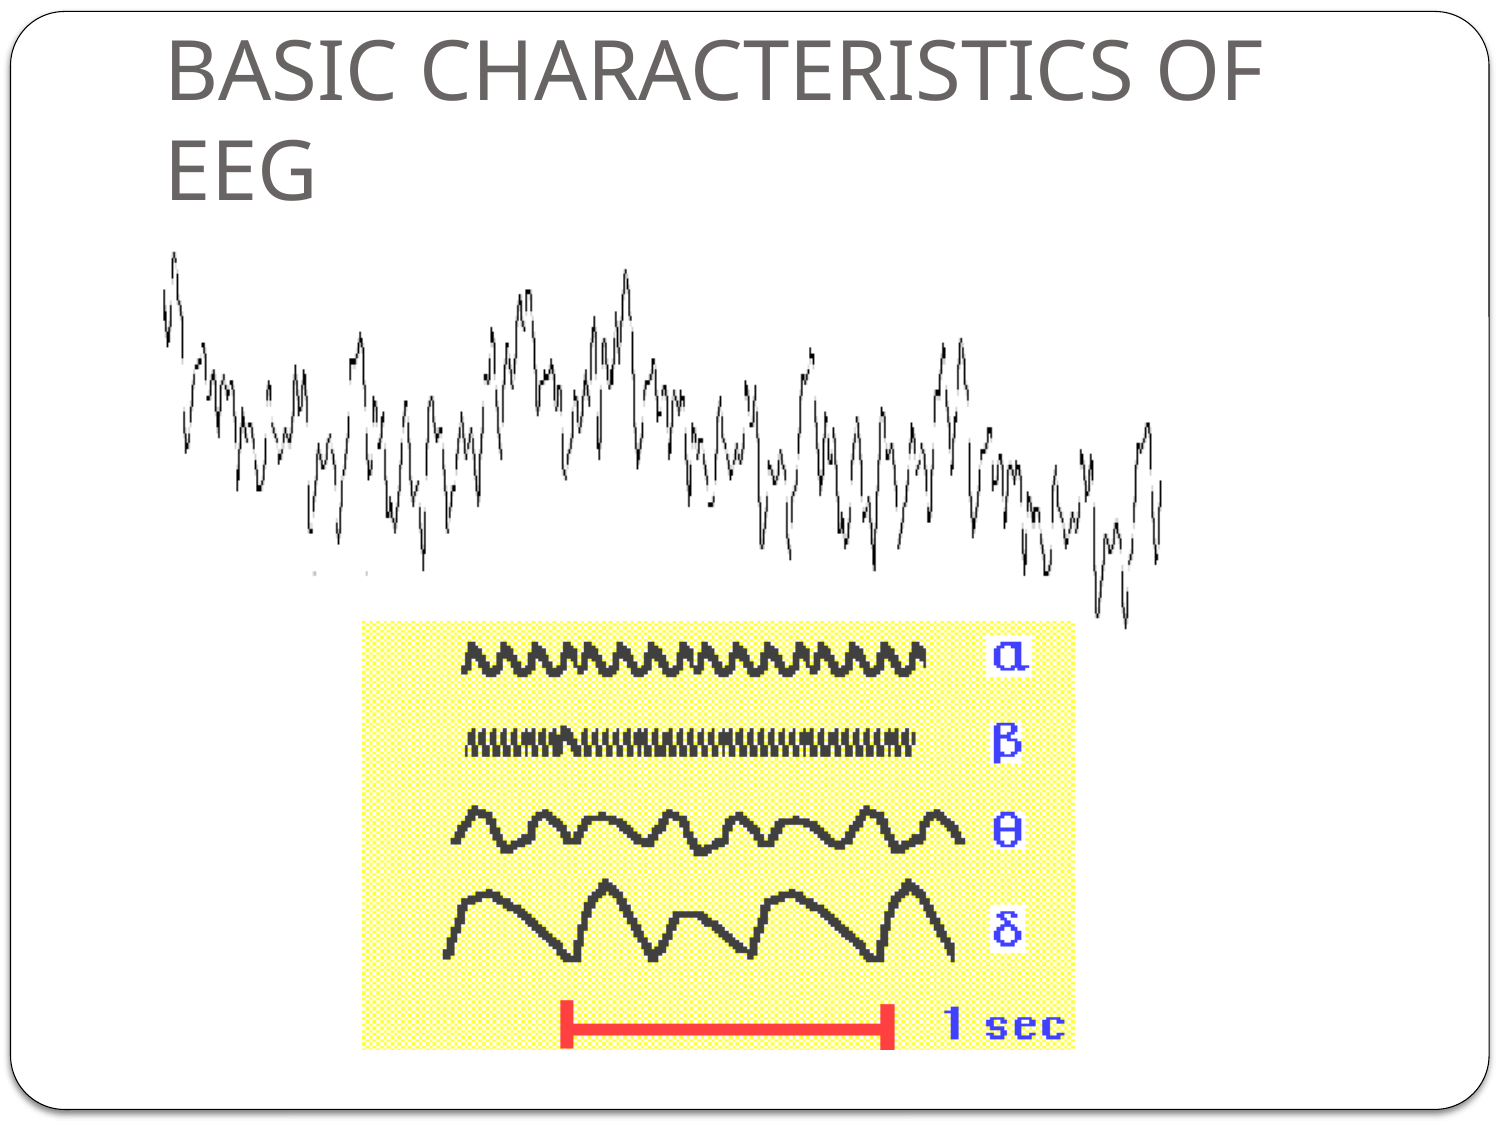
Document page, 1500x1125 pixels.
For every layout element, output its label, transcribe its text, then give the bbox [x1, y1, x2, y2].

picture [162, 249, 1176, 1051]
title BASIC CHARACTERISTICS OF EEG [150, 45, 1425, 233]
